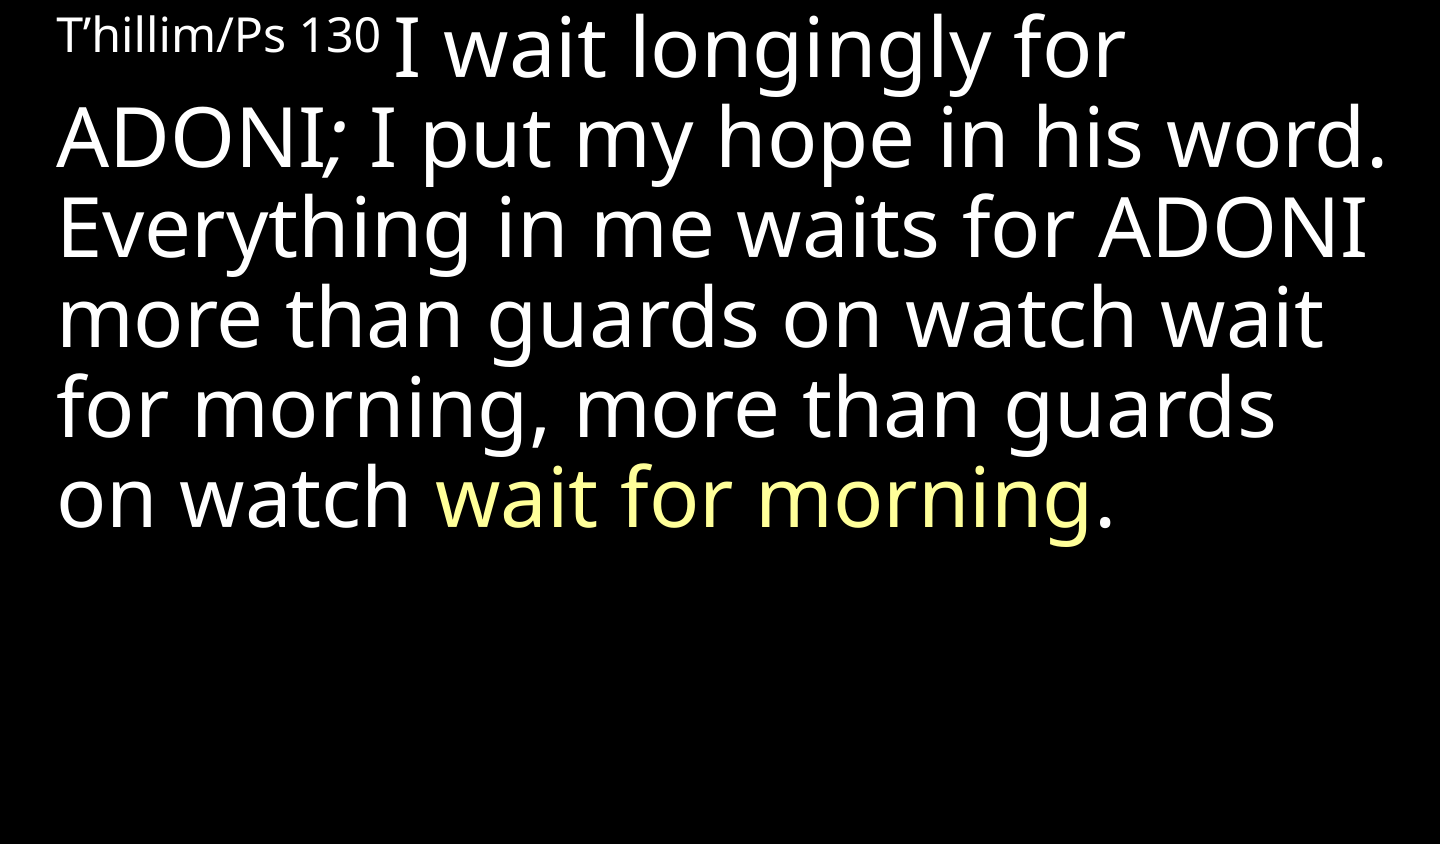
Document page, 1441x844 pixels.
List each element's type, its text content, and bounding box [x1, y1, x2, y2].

list T’hillim/Ps 130 I wait longingly for Adoni; I put my hope in his word. Everything in me waits for Adoni more than guards on watch wait for morning, more than guards on watch wait for morning. [45, 0, 1408, 844]
